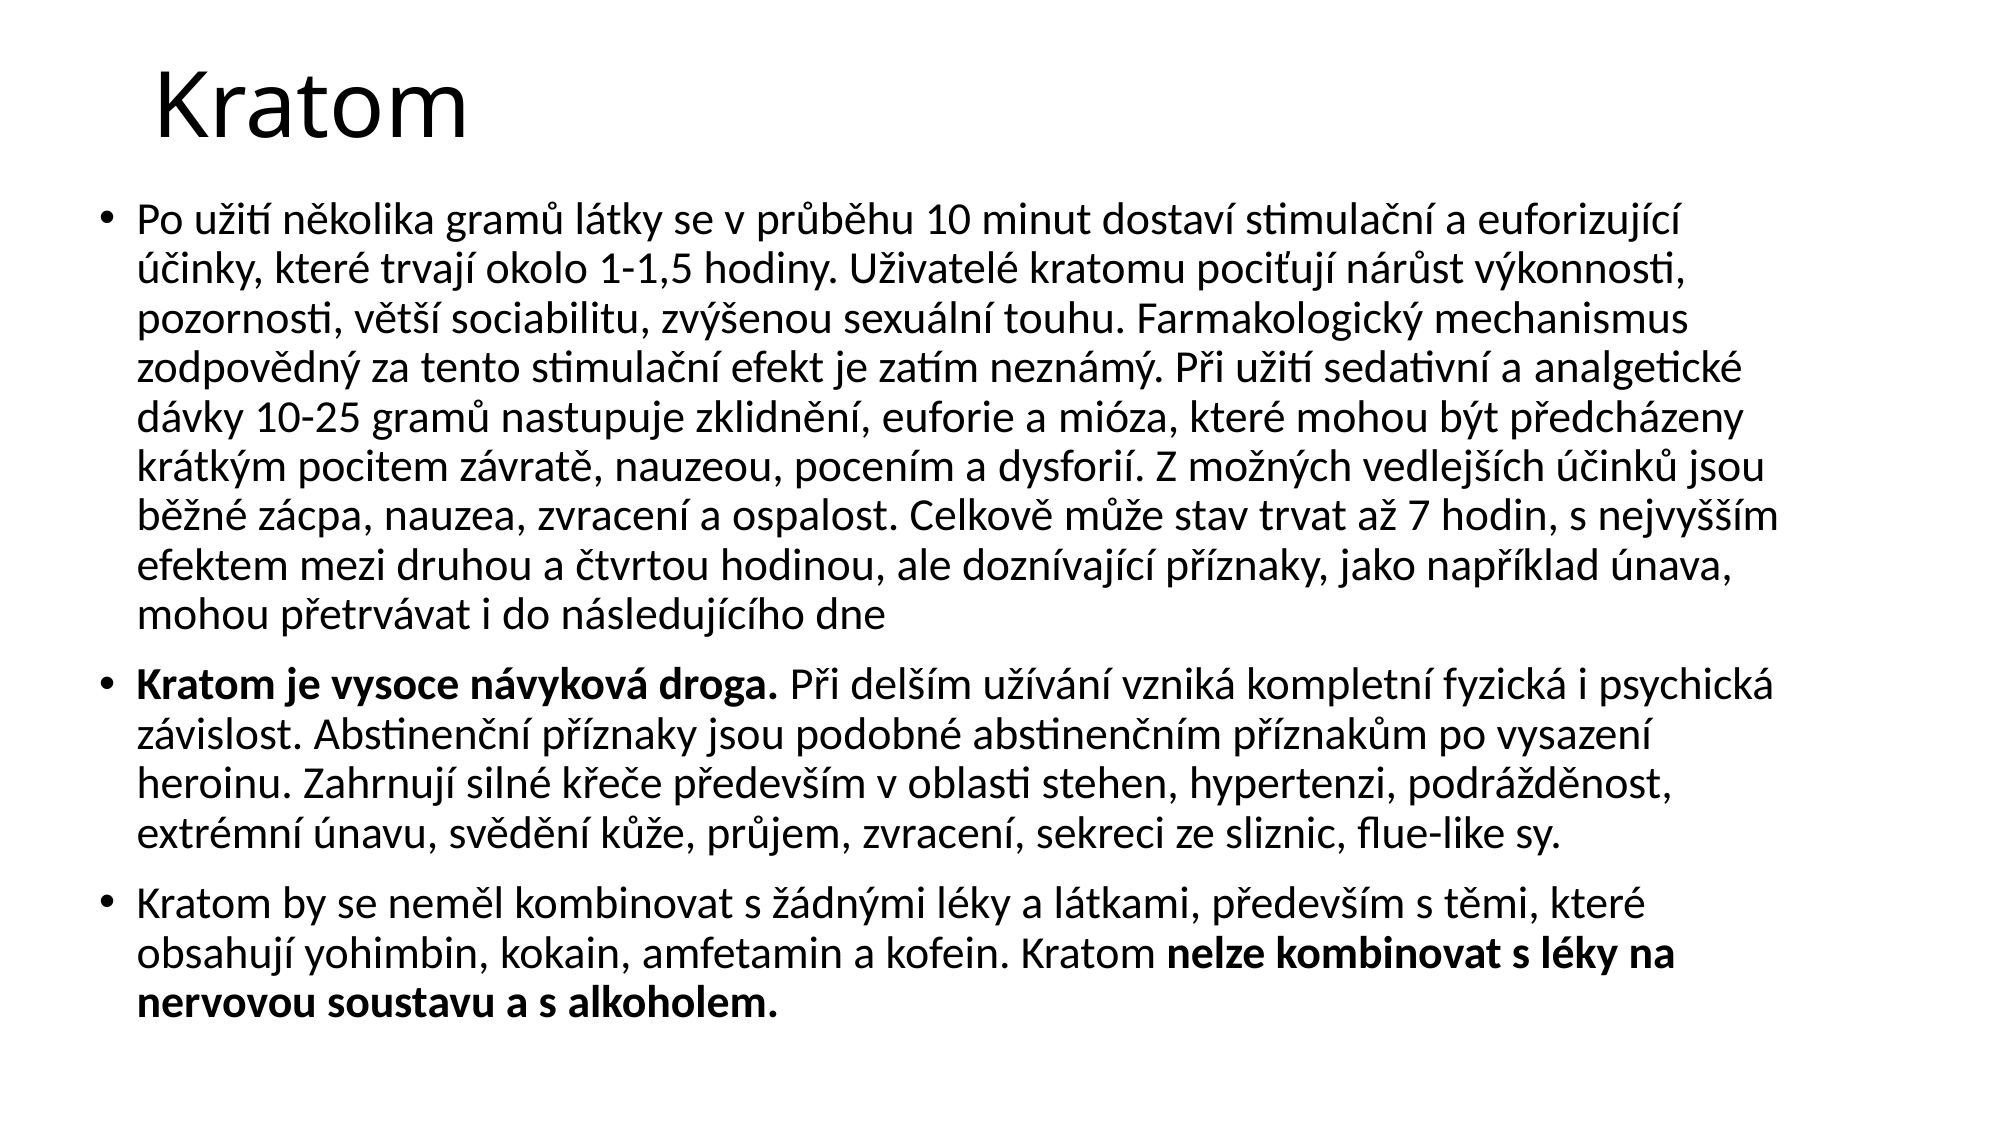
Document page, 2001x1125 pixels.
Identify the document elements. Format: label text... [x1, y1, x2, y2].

list Po užití několika gramů látky se v průběhu 10 minut dostaví stimulační a euforizující účinky, které trvají okolo 1-1,5 hodiny. Uživatelé kratomu pociťují nárůst výkonnosti, pozornosti, větší sociabilitu, zvýšenou sexuální touhu. Farmakologický mechanismus zodpovědný za tento stimulační efekt je zatím neznámý. Při užití sedativní a analgetické dávky 10-25 gramů nastupuje zklidnění, euforie a mióza, které mohou být předcházeny krátkým pocitem závratě, nauzeou, pocením a dysforií. Z možných vedlejších účinků jsou běžné zácpa, nauzea, zvracení a ospalost. Celkově může stav trvat až 7 hodin, s nejvyšším efektem mezi druhou a čtvrtou hodinou, ale doznívající příznaky, jako například únava, mohou přetrvávat i do následujícího dne Kratom je vysoce návyková droga. Při delším užívání vzniká kompletní fyzická i psychická závislost. Abstinenční příznaky jsou podobné abstinenčním příznakům po vysazení heroinu. Zahrnují silné křeče především v oblasti stehen, hypertenzi, podrážděnost, extrémní únavu, svědění kůže, průjem, zvracení, sekreci ze sliznic, flue-like sy. Kratom by se neměl kombinovat s žádnými léky a látkami, především s těmi, které obsahují yohimbin, kokain, amfetamin a kofein. Kratom nelze kombinovat s léky na nervovou soustavu a s alkoholem. [84, 187, 1810, 1098]
title Kratom [137, 0, 1863, 217]
